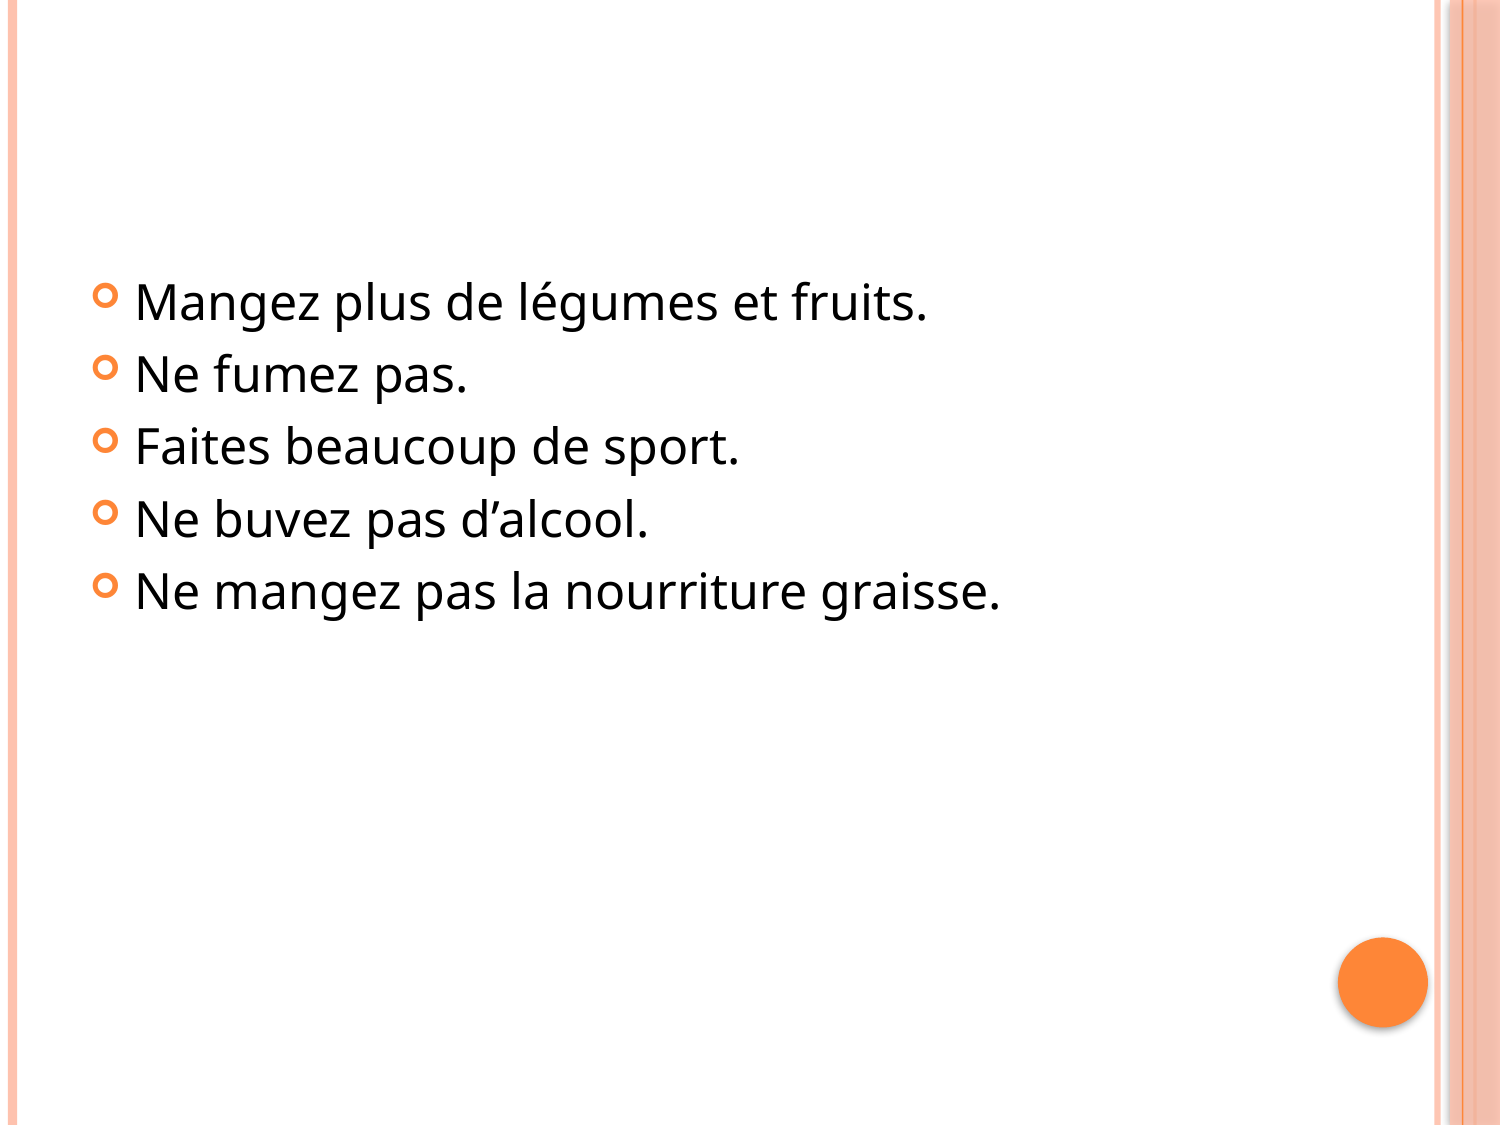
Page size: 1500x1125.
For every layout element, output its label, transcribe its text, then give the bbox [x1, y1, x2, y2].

list Mangez plus de légumes et fruits. Ne fumez pas. Faites beaucoup de sport. Ne buvez pas d’alcool. Ne mangez pas la nourriture graisse. [75, 262, 1300, 1062]
